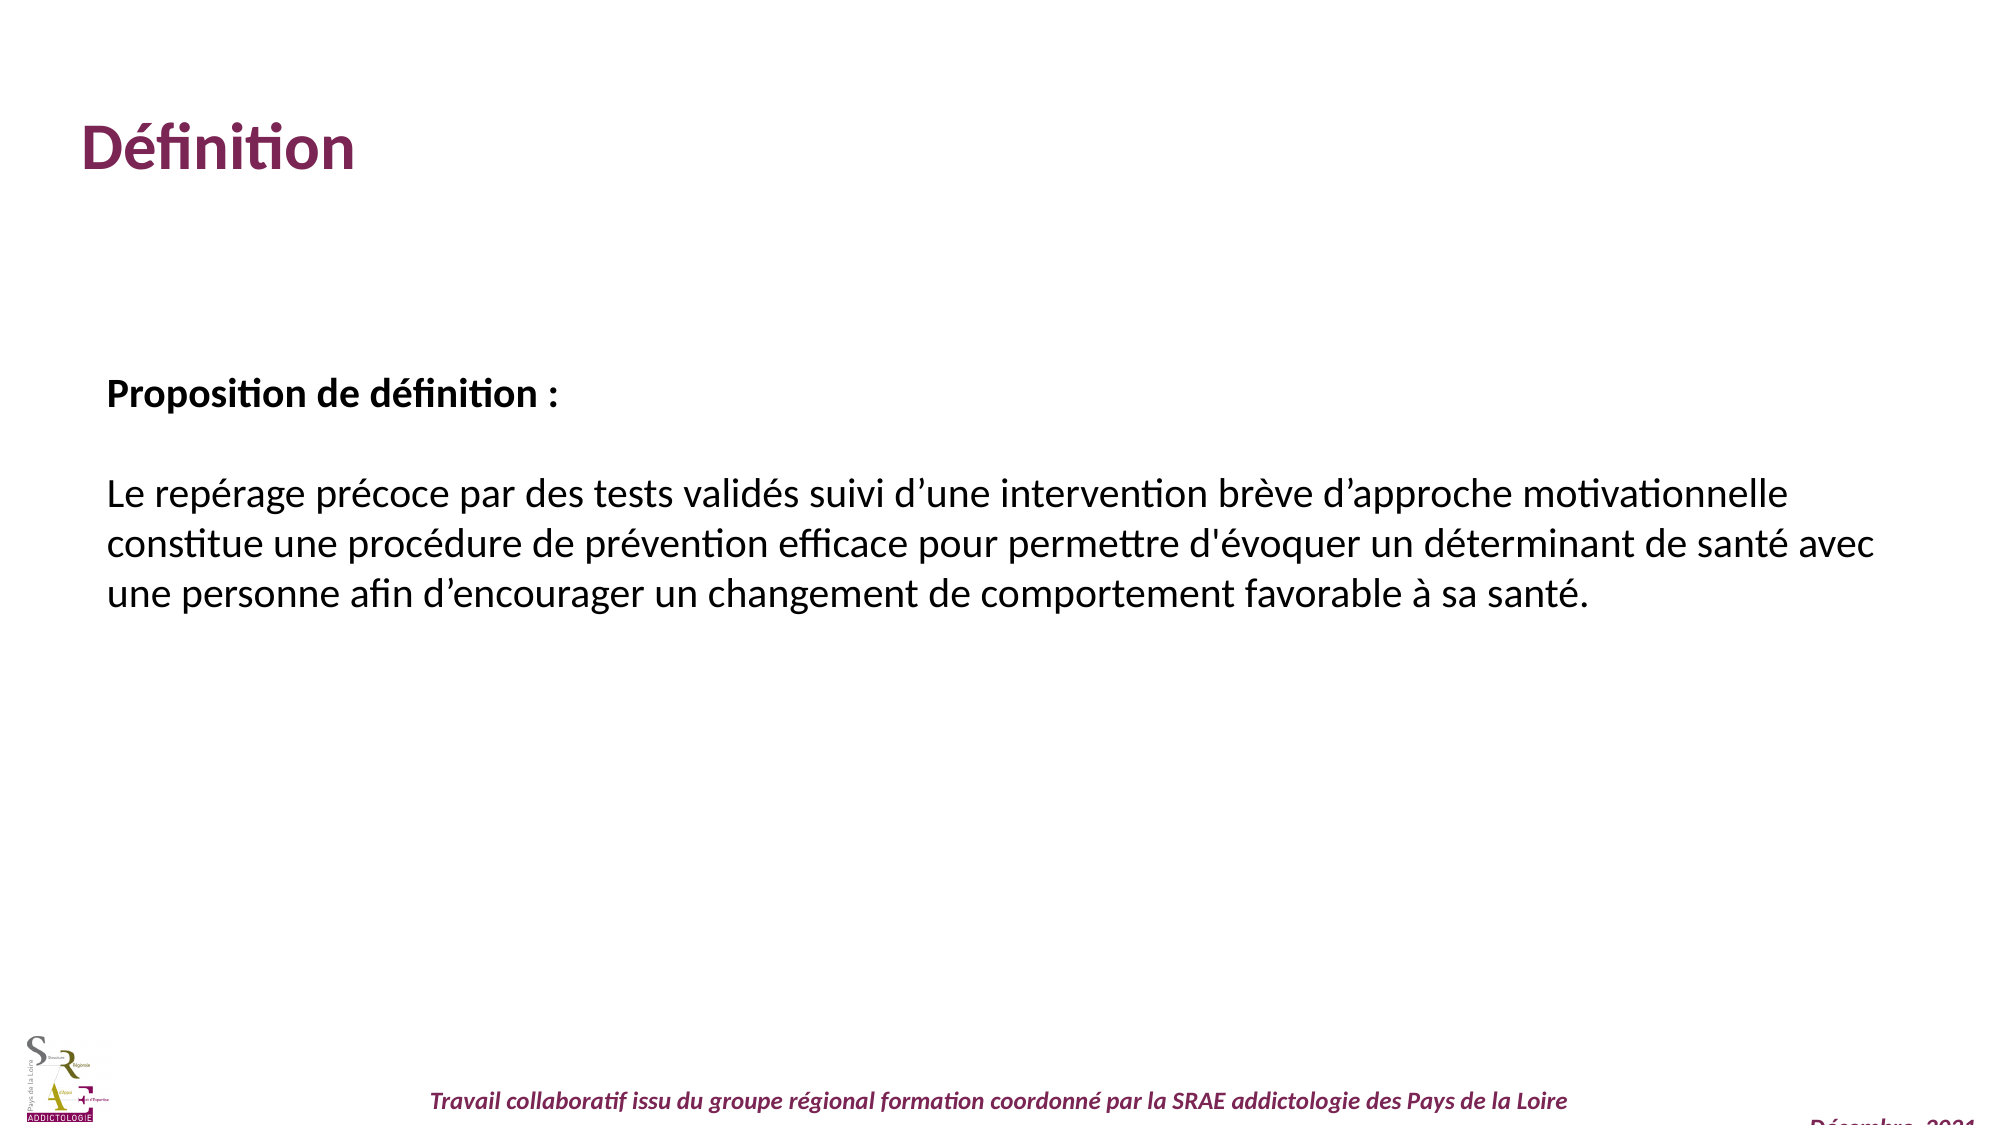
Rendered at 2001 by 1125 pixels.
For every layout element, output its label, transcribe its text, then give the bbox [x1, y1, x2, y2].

picture [27, 1036, 112, 1122]
text_box Définition [66, 95, 2000, 191]
text_box Proposition de définition : Le repérage précoce par des tests validés suivi d’une intervention brève d’approche motivationnelle constitue une procédure de prévention efficace pour permettre d'évoquer un déterminant de santé avec une personne afin d’encourager un changement de comportement favorable à sa santé. [92, 357, 1926, 823]
